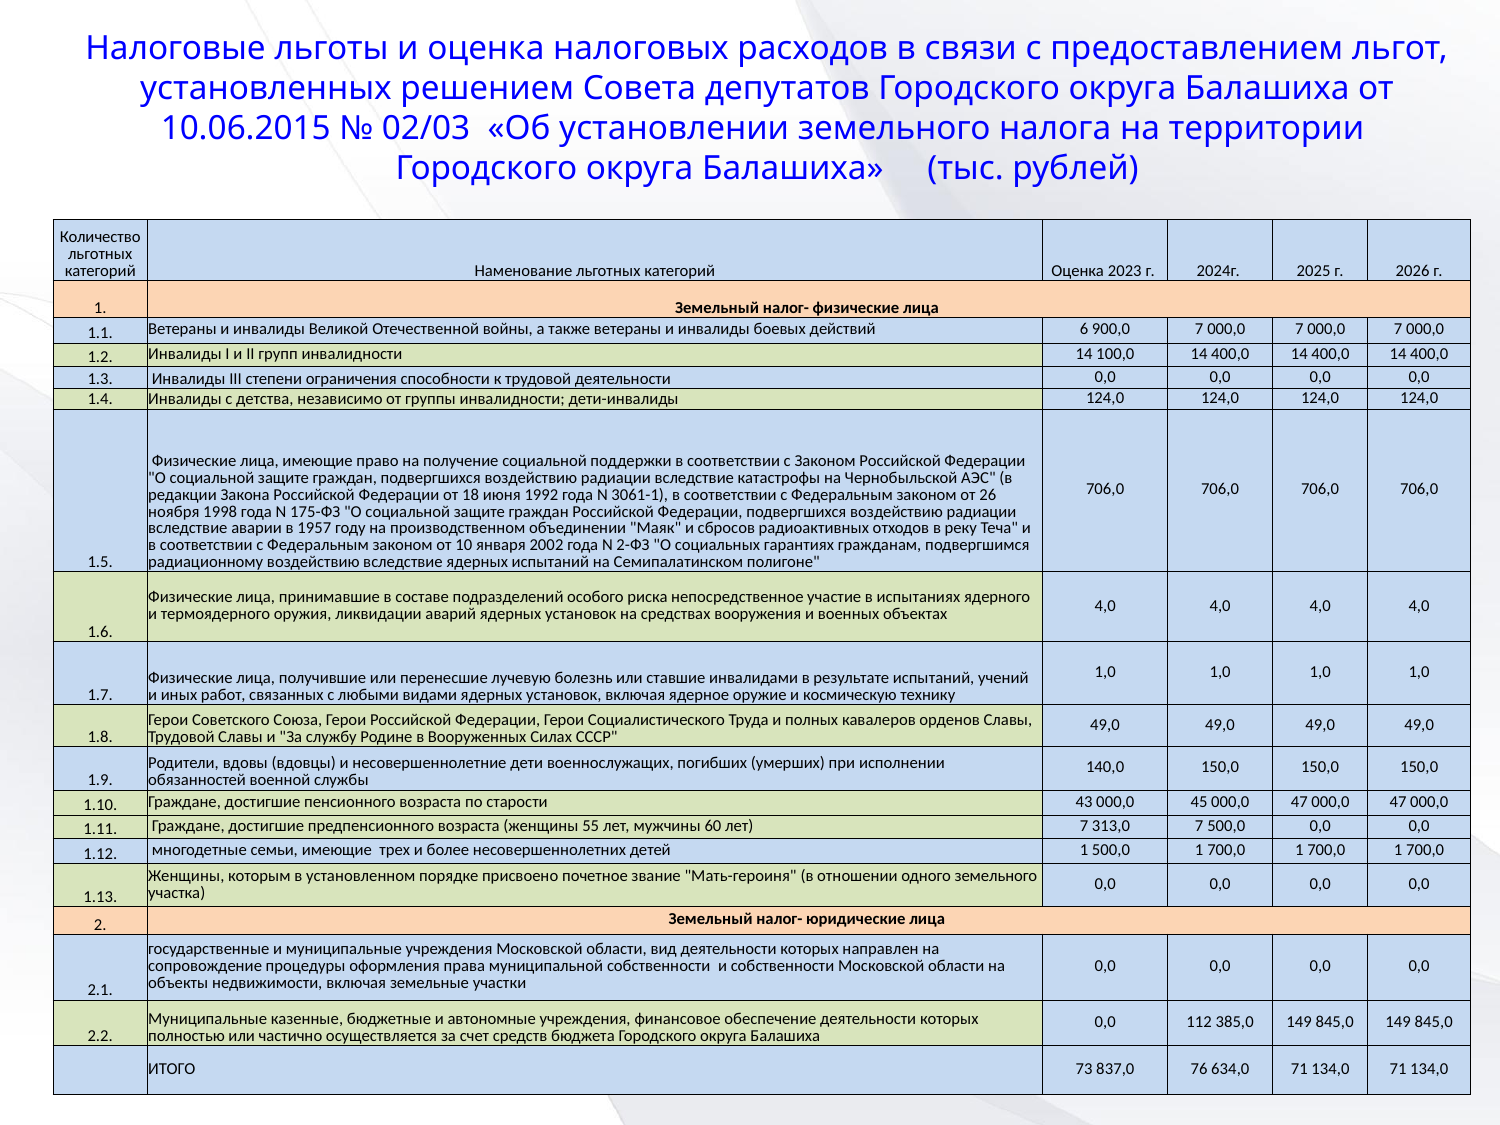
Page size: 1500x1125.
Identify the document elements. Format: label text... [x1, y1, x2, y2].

table_cell Инвалиды I и II групп инвалидности [148, 344, 1042, 366]
table_cell 73 837,0 [1043, 1046, 1167, 1094]
table_cell 1.1. [54, 318, 147, 343]
table_cell ИТОГО [148, 1046, 1042, 1094]
table_cell 47 000,0 [1273, 791, 1367, 815]
table_cell 71 134,0 [1368, 1046, 1470, 1094]
table_cell 0,0 [1043, 367, 1167, 388]
table_cell 14 100,0 [1043, 344, 1167, 366]
table_cell [54, 1046, 147, 1094]
table_cell 0,0 [1368, 864, 1470, 906]
table_cell Граждане, достигшие пенсионного возраста по старости [148, 791, 1042, 815]
table_cell 124,0 [1168, 389, 1272, 409]
table_cell 7 000,0 [1273, 318, 1367, 343]
table_cell 706,0 [1273, 410, 1367, 571]
table_cell 4,0 [1168, 572, 1272, 641]
table_cell 76 634,0 [1168, 1046, 1272, 1094]
table_cell 0,0 [1168, 935, 1272, 1000]
table_cell 14 400,0 [1168, 344, 1272, 366]
table_cell 150,0 [1168, 747, 1272, 790]
table_cell 1.2. [54, 344, 147, 366]
table_cell 0,0 [1043, 1001, 1167, 1045]
table_cell 49,0 [1368, 705, 1470, 746]
table_cell 124,0 [1043, 389, 1167, 409]
table_cell 7 313,0 [1043, 816, 1167, 838]
table_cell 112 385,0 [1168, 1001, 1272, 1045]
table_cell 1.4. [54, 389, 147, 409]
table_header 2025 г. [1273, 220, 1367, 280]
table_cell Инвалиды с детства, независимо от группы инвалидности; дети-инвалиды [148, 389, 1042, 409]
table_cell Физические лица, принимавшие в составе подразделений особого риска непосредственное участие в испытаниях ядерного и термоядерного оружия, ликвидации аварий ядерных установок на средствах вооружения и военных объектах [148, 572, 1042, 641]
table_cell 140,0 [1043, 747, 1167, 790]
table_cell 1.10. [54, 791, 147, 815]
table_cell 706,0 [1368, 410, 1470, 571]
picture [0, 0, 1500, 1125]
table_cell 1.6. [54, 572, 147, 641]
table_header Количество льготных категорий [54, 220, 147, 280]
table_cell 1. [54, 281, 147, 317]
table_cell 1,0 [1273, 642, 1367, 704]
table_cell 1.12. [54, 839, 147, 863]
table_cell 1.13. [54, 864, 147, 906]
table_cell 150,0 [1368, 747, 1470, 790]
table_cell 0,0 [1368, 816, 1470, 838]
table_cell Ветераны и инвалиды Великой Отечественной войны, а также ветераны и инвалиды боевых действий [148, 318, 1042, 343]
table_header 2026 г. [1368, 220, 1470, 280]
table_cell Муниципальные казенные, бюджетные и автономные учреждения, финансовое обеспечение деятельности которых полностью или частично осуществляется за счет средств бюджета Городского округа Балашиха [148, 1001, 1042, 1045]
table_cell 124,0 [1273, 389, 1367, 409]
table_cell Инвалиды III степени ограничения способности к трудовой деятельности [148, 367, 1042, 388]
table_cell 1.3. [54, 367, 147, 388]
table_cell 49,0 [1273, 705, 1367, 746]
table_cell 149 845,0 [1368, 1001, 1470, 1045]
table_cell 1,0 [1043, 642, 1167, 704]
table_cell 1.8. [54, 705, 147, 746]
text_box Налоговые льготы и оценка налоговых расходов в связи с предоставлением льгот, установленных решением Совета депутатов Городского округа Балашиха от 10.06.2015 № 02/03 «Об установлении земельного налога на территории Городского округа Балашиха» (тыс. рублей) [53, 19, 1483, 194]
table_cell 49,0 [1043, 705, 1167, 746]
table_cell Женщины, которым в установленном порядке присвоено почетное звание "Мать-героиня" (в отношении одного земельного участка) [148, 864, 1042, 906]
table_cell 7 000,0 [1168, 318, 1272, 343]
table_cell 0,0 [1368, 367, 1470, 388]
table_cell 1.9. [54, 747, 147, 790]
table_cell 0,0 [1273, 864, 1367, 906]
table_cell 1,0 [1368, 642, 1470, 704]
table_cell 1 500,0 [1043, 839, 1167, 863]
table_cell 149 845,0 [1273, 1001, 1367, 1045]
table_cell Родители, вдовы (вдовцы) и несовершеннолетние дети военнослужащих, погибших (умерших) при исполнении обязанностей военной службы [148, 747, 1042, 790]
table_cell Герои Советского Союза, Герои Российской Федерации, Герои Социалистического Труда и полных кавалеров орденов Славы, Трудовой Славы и "За службу Родине в Вооруженных Силах СССР" [148, 705, 1042, 746]
table_cell 4,0 [1368, 572, 1470, 641]
table_cell 4,0 [1273, 572, 1367, 641]
table_cell 45 000,0 [1168, 791, 1272, 815]
table_cell 150,0 [1273, 747, 1367, 790]
table_cell 2. [54, 907, 147, 934]
table_cell 1.7. [54, 642, 147, 704]
table_cell государственные и муниципальные учреждения Московской области, вид деятельности которых направлен на сопровождение процедуры оформления права муниципальной собственности и собственности Московской области на объекты недвижимости, включая земельные участки [148, 935, 1042, 1000]
table_cell 7 000,0 [1368, 318, 1470, 343]
table_cell многодетные семьи, имеющие трех и более несовершеннолетних детей [148, 839, 1042, 863]
table_cell Граждане, достигшие предпенсионного возраста (женщины 55 лет, мужчины 60 лет) [148, 816, 1042, 838]
table_cell 124,0 [1368, 389, 1470, 409]
table_cell 1 700,0 [1273, 839, 1367, 863]
table_cell 0,0 [1168, 864, 1272, 906]
table_cell 0,0 [1273, 367, 1367, 388]
table_cell 14 400,0 [1273, 344, 1367, 366]
table_cell 43 000,0 [1043, 791, 1167, 815]
table_cell Физические лица, имеющие право на получение социальной поддержки в соответствии с Законом Российской Федерации "О социальной защите граждан, подвергшихся воздействию радиации вследствие катастрофы на Чернобыльской АЭС" (в редакции Закона Российской Федерации от 18 июня 1992 года N 3061-1), в соответствии с Федеральным законом от 26 ноября 1998 года N 175-ФЗ "О социальной защите граждан Российской Федерации, подвергшихся воздействию радиации вследствие аварии в 1957 году на производственном объединении "Маяк" и сбросов радиоактивных отходов в реку Теча" и в соответствии с Федеральным законом от 10 января 2002 года N 2-ФЗ "О социальных гарантиях гражданам, подвергшимся радиационному воздействию вследствие ядерных испытаний на Семипалатинском полигоне" [148, 410, 1042, 571]
table_cell 49,0 [1168, 705, 1272, 746]
table_cell 0,0 [1273, 816, 1367, 838]
table_header 2024г. [1168, 220, 1272, 280]
table_cell 4,0 [1043, 572, 1167, 641]
table_cell 1,0 [1168, 642, 1272, 704]
table_cell 2.2. [54, 1001, 147, 1045]
table_cell Земельный налог- юридические лица [148, 907, 1470, 934]
table_cell 2.1. [54, 935, 147, 1000]
table_cell 0,0 [1273, 935, 1367, 1000]
table_cell 706,0 [1043, 410, 1167, 571]
table_cell 0,0 [1043, 935, 1167, 1000]
table_cell 6 900,0 [1043, 318, 1167, 343]
table_header Наменование льготных категорий [148, 220, 1042, 280]
table_cell 0,0 [1043, 864, 1167, 906]
table_cell 1 700,0 [1168, 839, 1272, 863]
table_cell 1.5. [54, 410, 147, 571]
table_cell 1.11. [54, 816, 147, 838]
table_cell 1 700,0 [1368, 839, 1470, 863]
table_cell 706,0 [1168, 410, 1272, 571]
table_cell 47 000,0 [1368, 791, 1470, 815]
table_header Оценка 2023 г. [1043, 220, 1167, 280]
table_cell 7 500,0 [1168, 816, 1272, 838]
table_cell Земельный налог- физические лица [148, 281, 1470, 317]
table_cell 0,0 [1368, 935, 1470, 1000]
table_cell 71 134,0 [1273, 1046, 1367, 1094]
table_cell 14 400,0 [1368, 344, 1470, 366]
table_cell 0,0 [1168, 367, 1272, 388]
table_cell Физические лица, получившие или перенесшие лучевую болезнь или ставшие инвалидами в результате испытаний, учений и иных работ, связанных с любыми видами ядерных установок, включая ядерное оружие и космическую технику [148, 642, 1042, 704]
